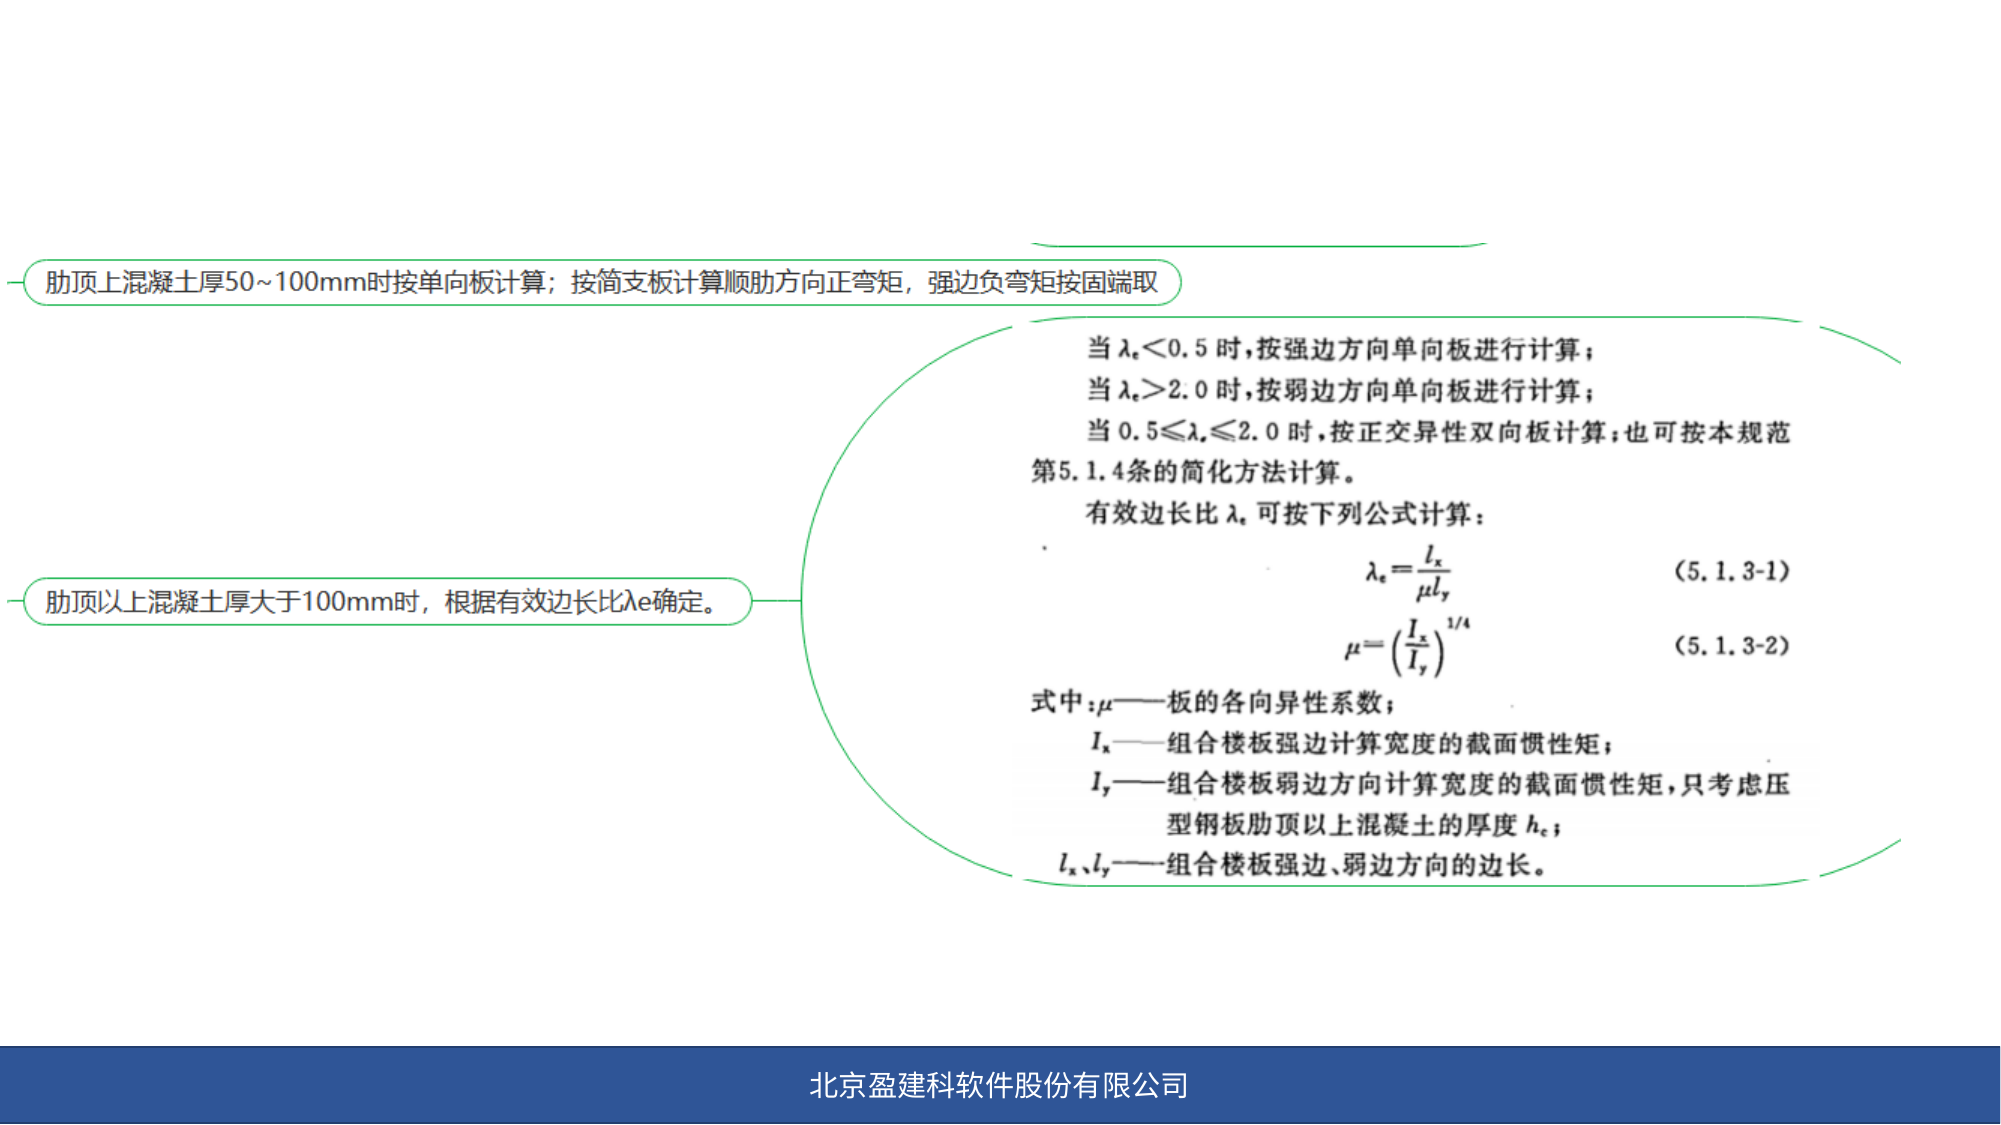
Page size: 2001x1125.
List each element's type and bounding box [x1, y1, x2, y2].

picture [7, 243, 1901, 890]
